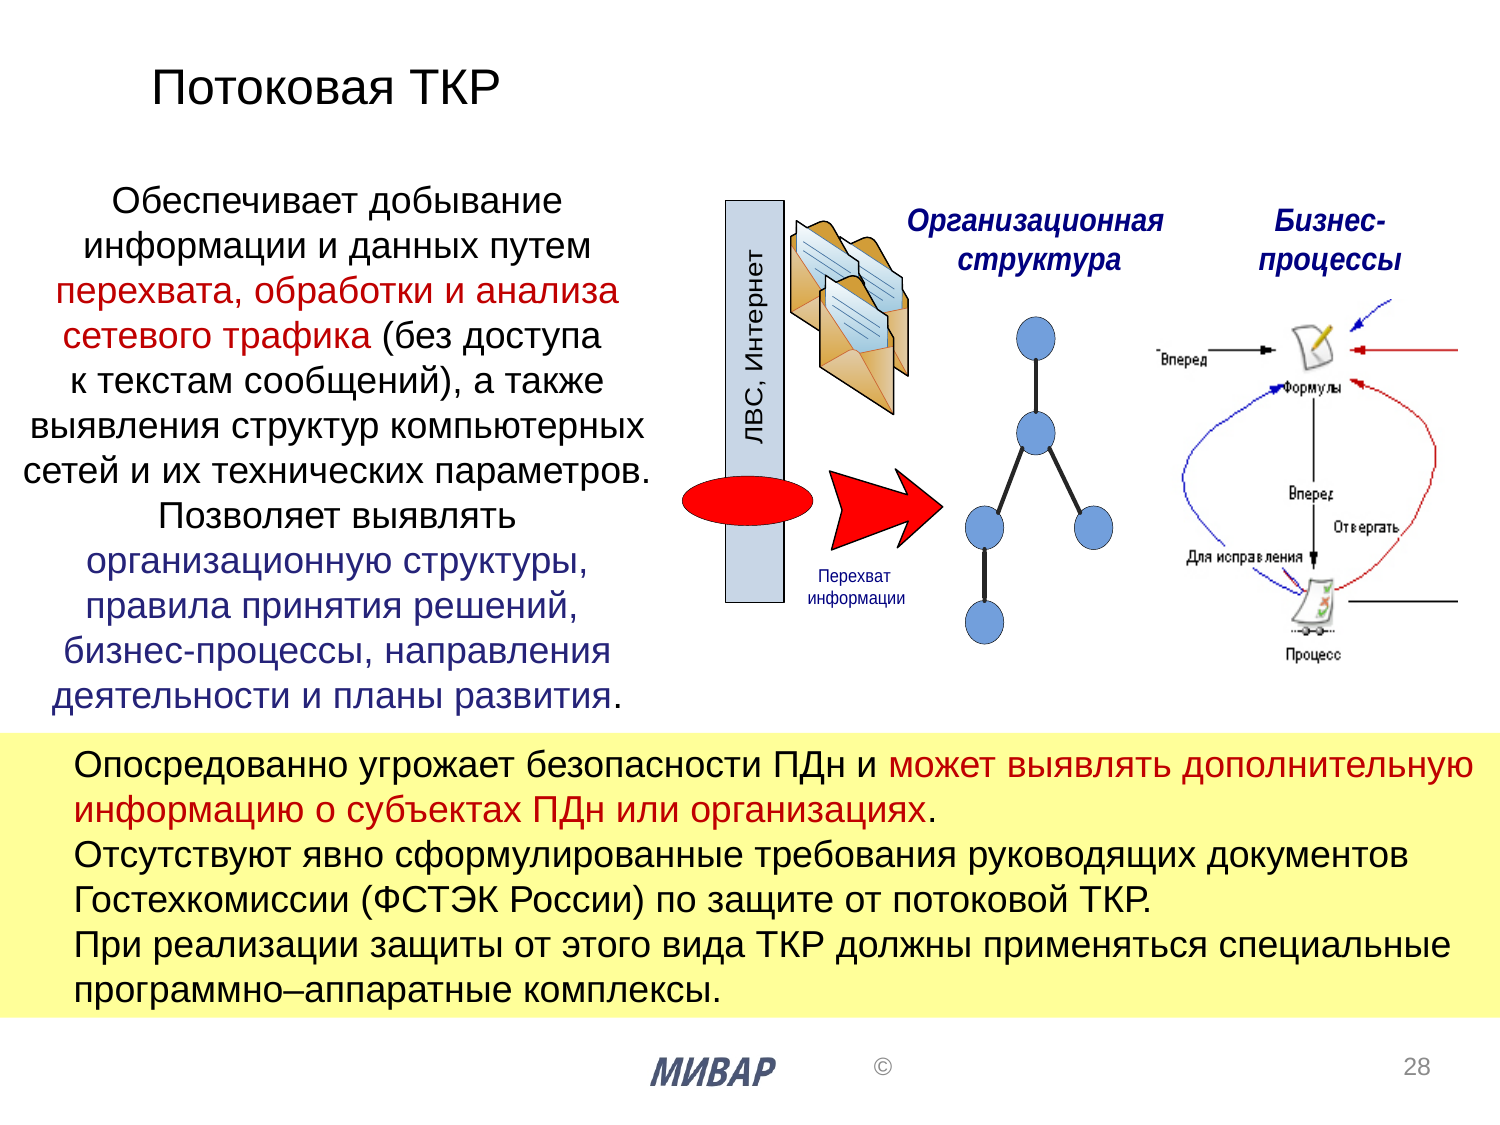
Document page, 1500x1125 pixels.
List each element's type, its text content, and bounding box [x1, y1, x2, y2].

text_box Обеспечивает добывание информации и данных путем перехвата, обработки и анализа сетевого трафика (без доступа к текстам сообщений), а также выявления структур компьютерных сетей и их технических параметров. Позволяет выявлять организационную структуры, правила принятия решений, бизнес-процессы, направления деятельности и планы развития. [0, 168, 675, 724]
slide_number © 28 [744, 1042, 1447, 1103]
picture [646, 1054, 779, 1089]
text_box Опосредованно угрожает безопасности ПДн и может выявлять дополнительную информацию о субъектах ПДн или организациях. Отсутствуют явно сформулированные требования руководящих документов Гостехкомиссии (ФСТЭК России) по защите от потоковой ТКР. При реализации защиты от этого вида ТКР должны применяться специальные программно–аппаратные комплексы. [0, 732, 1500, 1018]
title Потоковая ТКР [136, 49, 1297, 120]
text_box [679, 194, 1461, 686]
